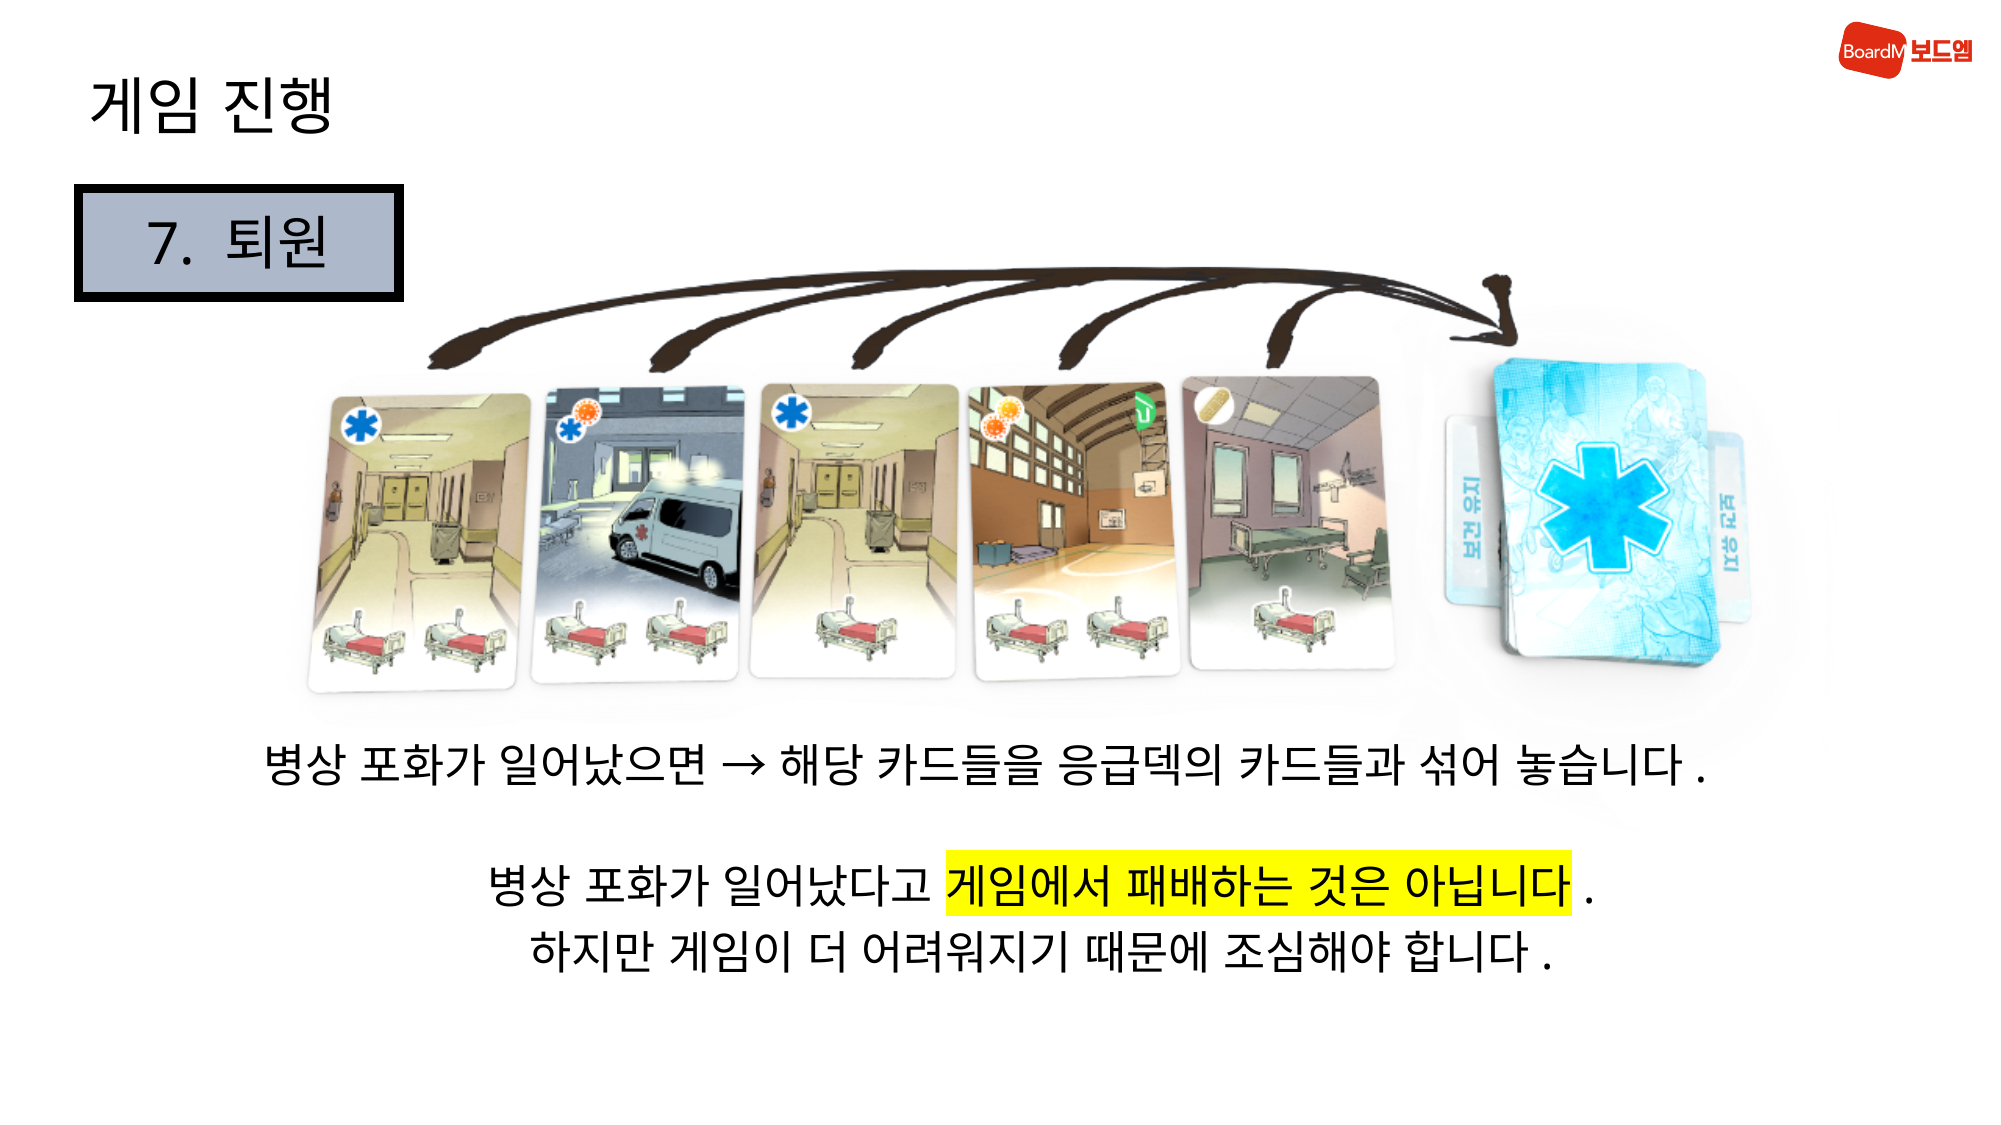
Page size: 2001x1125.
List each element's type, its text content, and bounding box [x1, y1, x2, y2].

picture [165, 0, 2001, 937]
text_box 게임 진행 [74, 59, 352, 149]
text_box 병상 포화가 일어났다고 게임에서 패배하는 것은 아닙니다. 하지만 게임이 더 어려워지기 때문에 조심해야 합니다. [248, 937, 1835, 987]
text_box 7. 퇴원 [78, 188, 165, 297]
